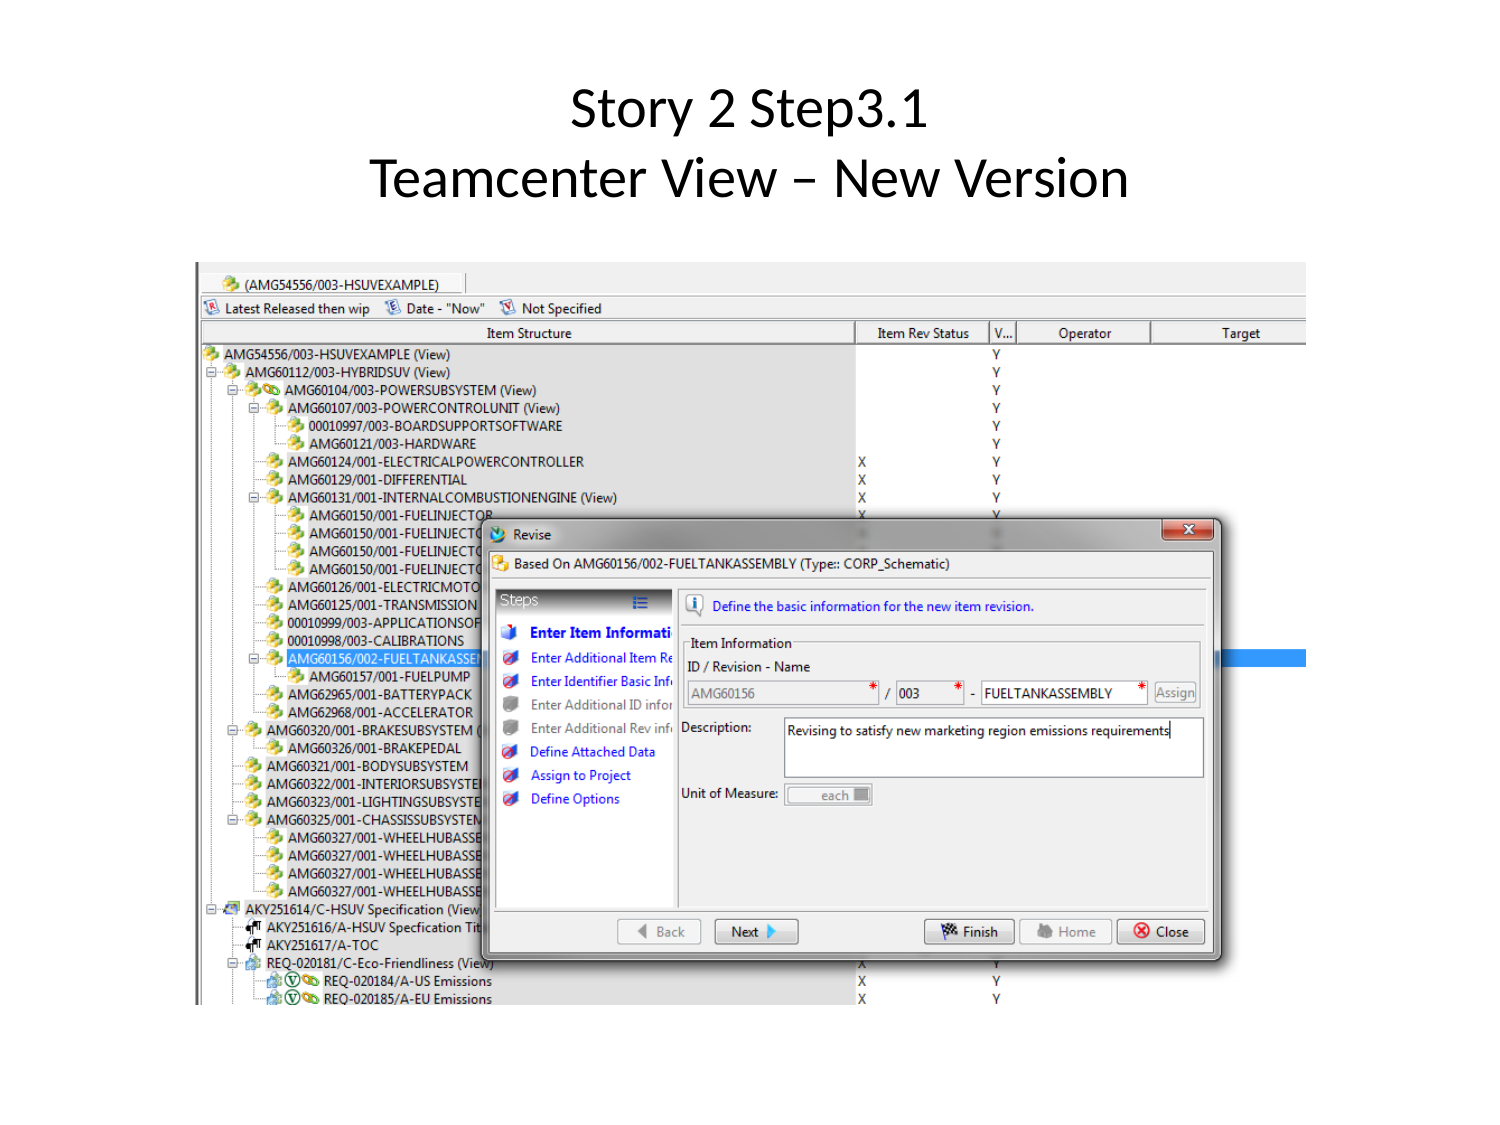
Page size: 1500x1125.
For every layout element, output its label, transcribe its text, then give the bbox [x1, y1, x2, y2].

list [194, 262, 1306, 1006]
title Story 2 Step3.1 Teamcenter View – New Version [75, 45, 1425, 233]
